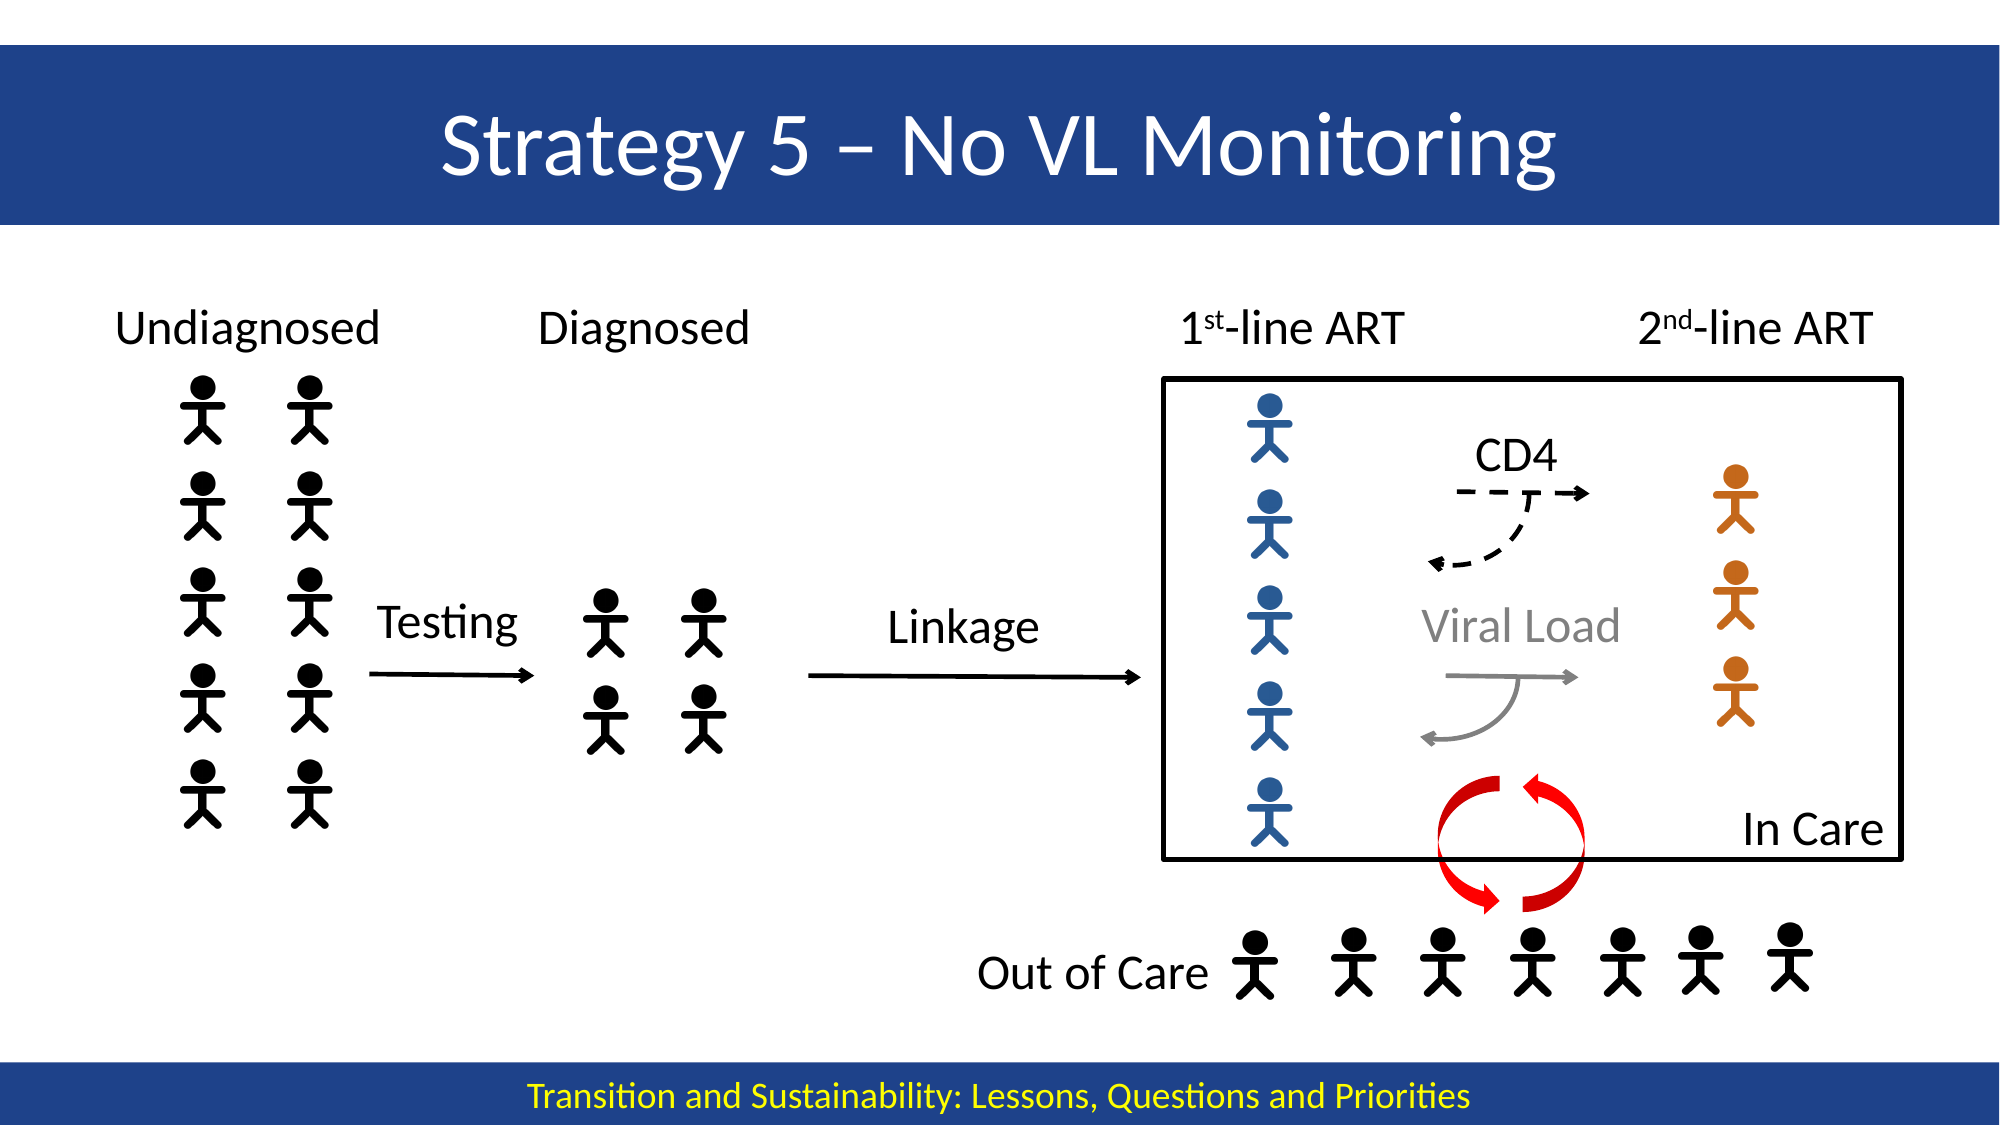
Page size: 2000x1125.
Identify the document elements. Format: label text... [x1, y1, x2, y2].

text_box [1686, 450, 1785, 740]
text_box Linkage [872, 586, 1110, 661]
text_box 1st-line ART [1163, 287, 1477, 363]
text_box In Care [1727, 788, 1942, 863]
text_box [1220, 378, 1319, 860]
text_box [1376, 413, 1590, 566]
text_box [153, 360, 360, 842]
text_box [1162, 377, 1221, 861]
text_box Undiagnosed [99, 287, 413, 363]
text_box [555, 574, 753, 768]
text_box Diagnosed [523, 287, 809, 363]
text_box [1205, 908, 1840, 1013]
text_box 2nd-line ART [1622, 287, 2000, 363]
text_box Testing [365, 580, 550, 656]
text_box Out of Care [962, 931, 1200, 1007]
text_box [1315, 377, 1903, 861]
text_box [1437, 771, 1585, 907]
title Strategy 5 – No VL Monitoring [99, 45, 1900, 233]
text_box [1365, 615, 1579, 740]
